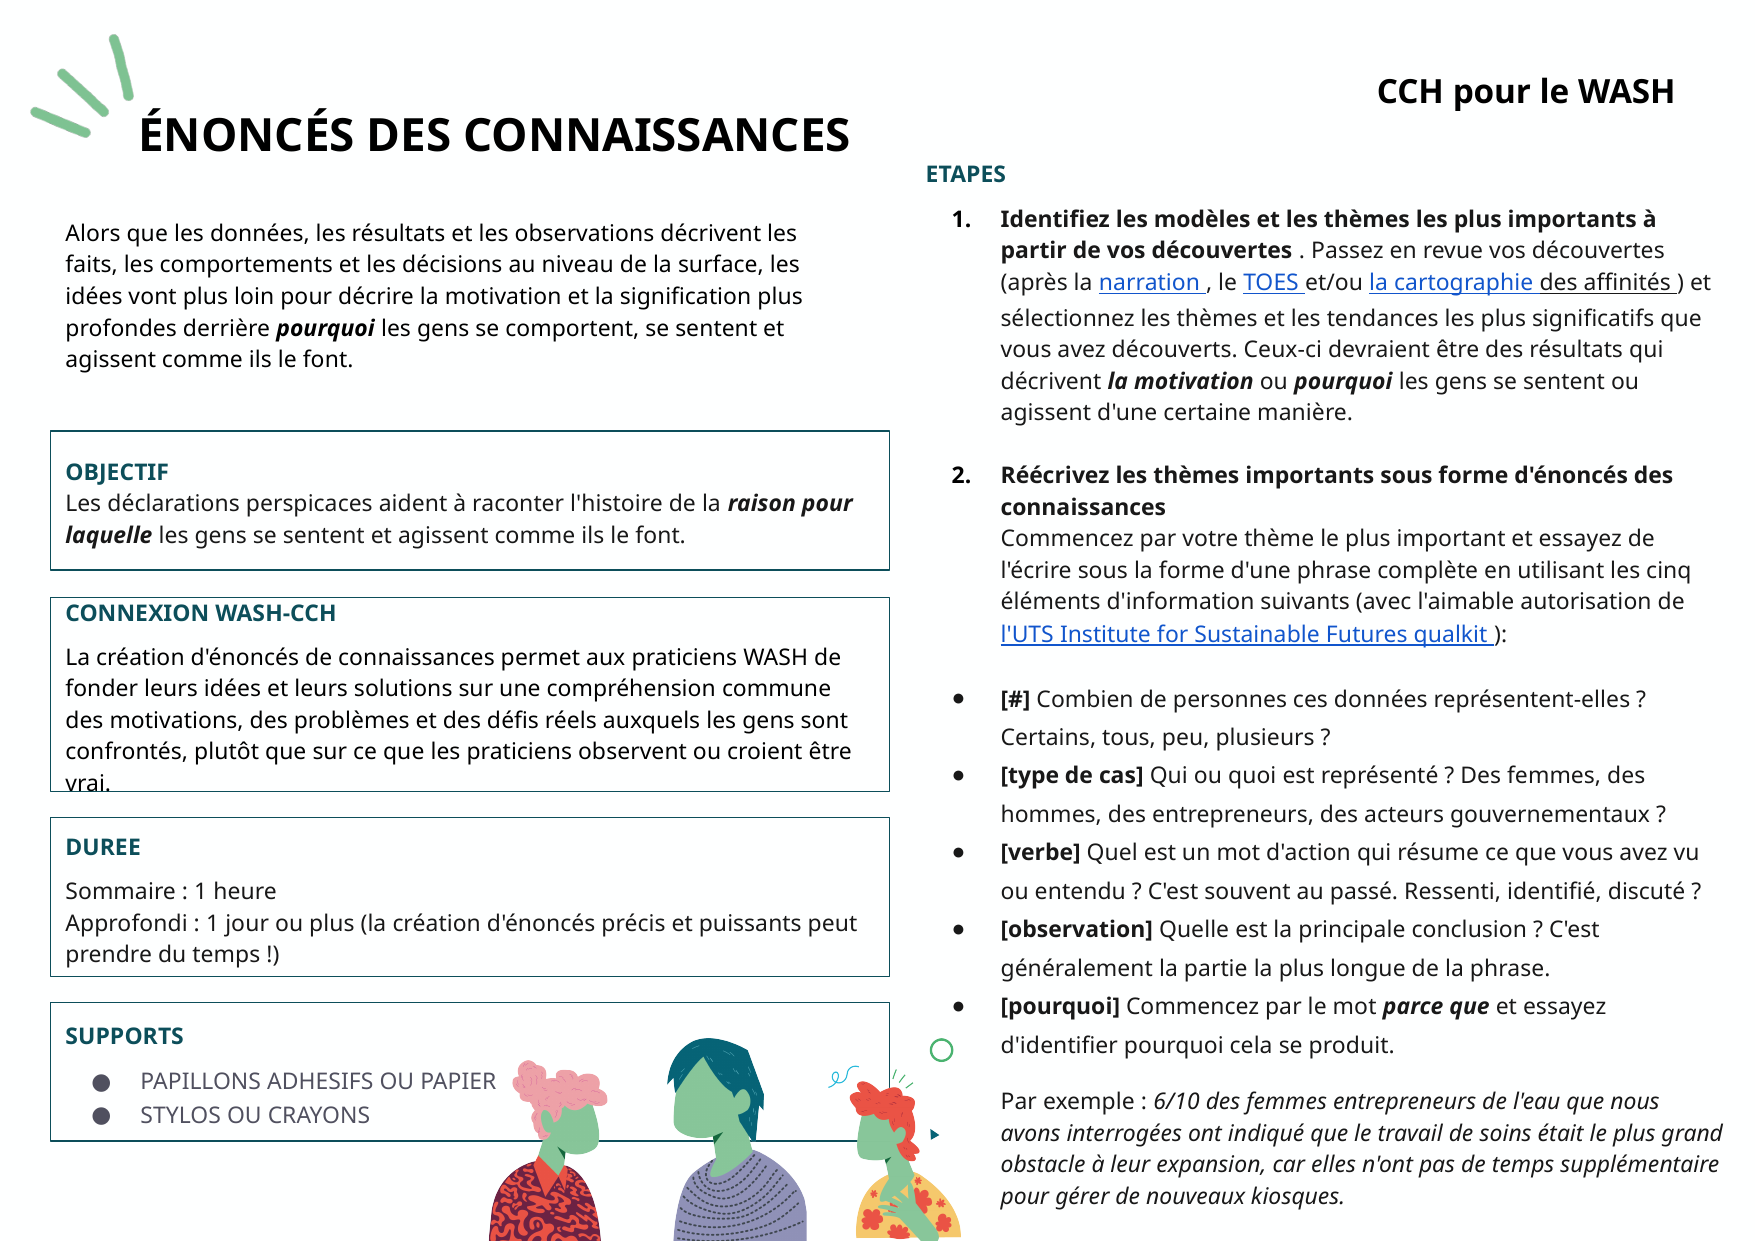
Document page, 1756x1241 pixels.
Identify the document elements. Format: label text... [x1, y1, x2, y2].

text_box CCH pour le WASH [1246, 43, 1692, 131]
text_box SUPPORTS PAPILLONS ADHESIFS OU PAPIER STYLOS OU CRAYONS [50, 1002, 890, 1142]
picture [660, 1038, 807, 1241]
text_box ÉNONCÉS DES CONNAISSANCES [123, 91, 874, 176]
picture [488, 1060, 608, 1241]
text_box CONNEXION WASH-CCH La création d'énoncés de connaissances permet aux praticiens WASH de fonder leurs idées et leurs solutions sur une compréhension commune des motivations, des problèmes et des défis réels auxquels les gens sont confrontés, plutôt que sur ce que les praticiens observent ou croient être vrai. [50, 597, 890, 792]
text_box DUREE Sommaire : 1 heure Approfondi : 1 jour ou plus (la création d'énoncés précis et puissants peut prendre du temps !) [50, 817, 890, 977]
text_box OBJECTIF Les déclarations perspicaces aident à raconter l'histoire de la raison pour laquelle les gens se sentent et agissent comme ils le font. [50, 431, 890, 570]
text_box Alors que les données, les résultats et les observations décrivent les faits, les comportements et les décisions au niveau de la surface, les idées vont plus loin pour décrire la motivation et la signification plus profondes derrière pourquoi les gens se comportent, se sentent et agissent comme ils le font. [50, 201, 910, 386]
picture [8, 6, 167, 176]
text_box ETAPES Identifiez les modèles et les thèmes les plus importants à partir de vos découvertes . Passez en revue vos découvertes (après la narration , le TOES et/ou la cartographie des affinités ) et sélectionnez les thèmes et les tendances les plus significatifs que vous avez découverts. Ceux-ci devraient être des résultats qui décrivent la motivation ou pourquoi les gens se sentent ou agissent d'une certaine manière. Réécrivez les thèmes importants sous forme d'énoncés des connaissances Commencez par votre thème le plus important et essayez de l'écrire sous la forme d'une phrase complète en utilisant les cinq éléments d'information suivants (avec l'aimable autorisation de l'UTS Institute for Sustainable Futures qualkit ): [#] Combien de personnes ces données représentent-elles ? Certains, tous, peu, plusieurs ? [type de cas] Qui ou quoi est représenté ? Des femmes, des hommes, des entrepreneurs, des acteurs gouvernementaux ? [verbe] Quel est un mot d'action qui résume ce que vous avez vu ou entendu ? C'est souvent au passé. Ressenti, identifié, discuté ? [observation] Quelle est la principale conclusion ? C'est généralement la partie la plus longue de la phrase. [pourquoi] Commencez par le mot parce que et essayez d'identifier pourquoi cela se produit. Par exemple : 6/10 des femmes entrepreneurs de l'eau que nous avons interrogées ont indiqué que le travail de soins était le plus grand obstacle à leur expansion, car elles n'ont pas de temps supplémentaire pour gérer de nouveaux kiosques. [910, 131, 1740, 1142]
picture [827, 1038, 962, 1241]
